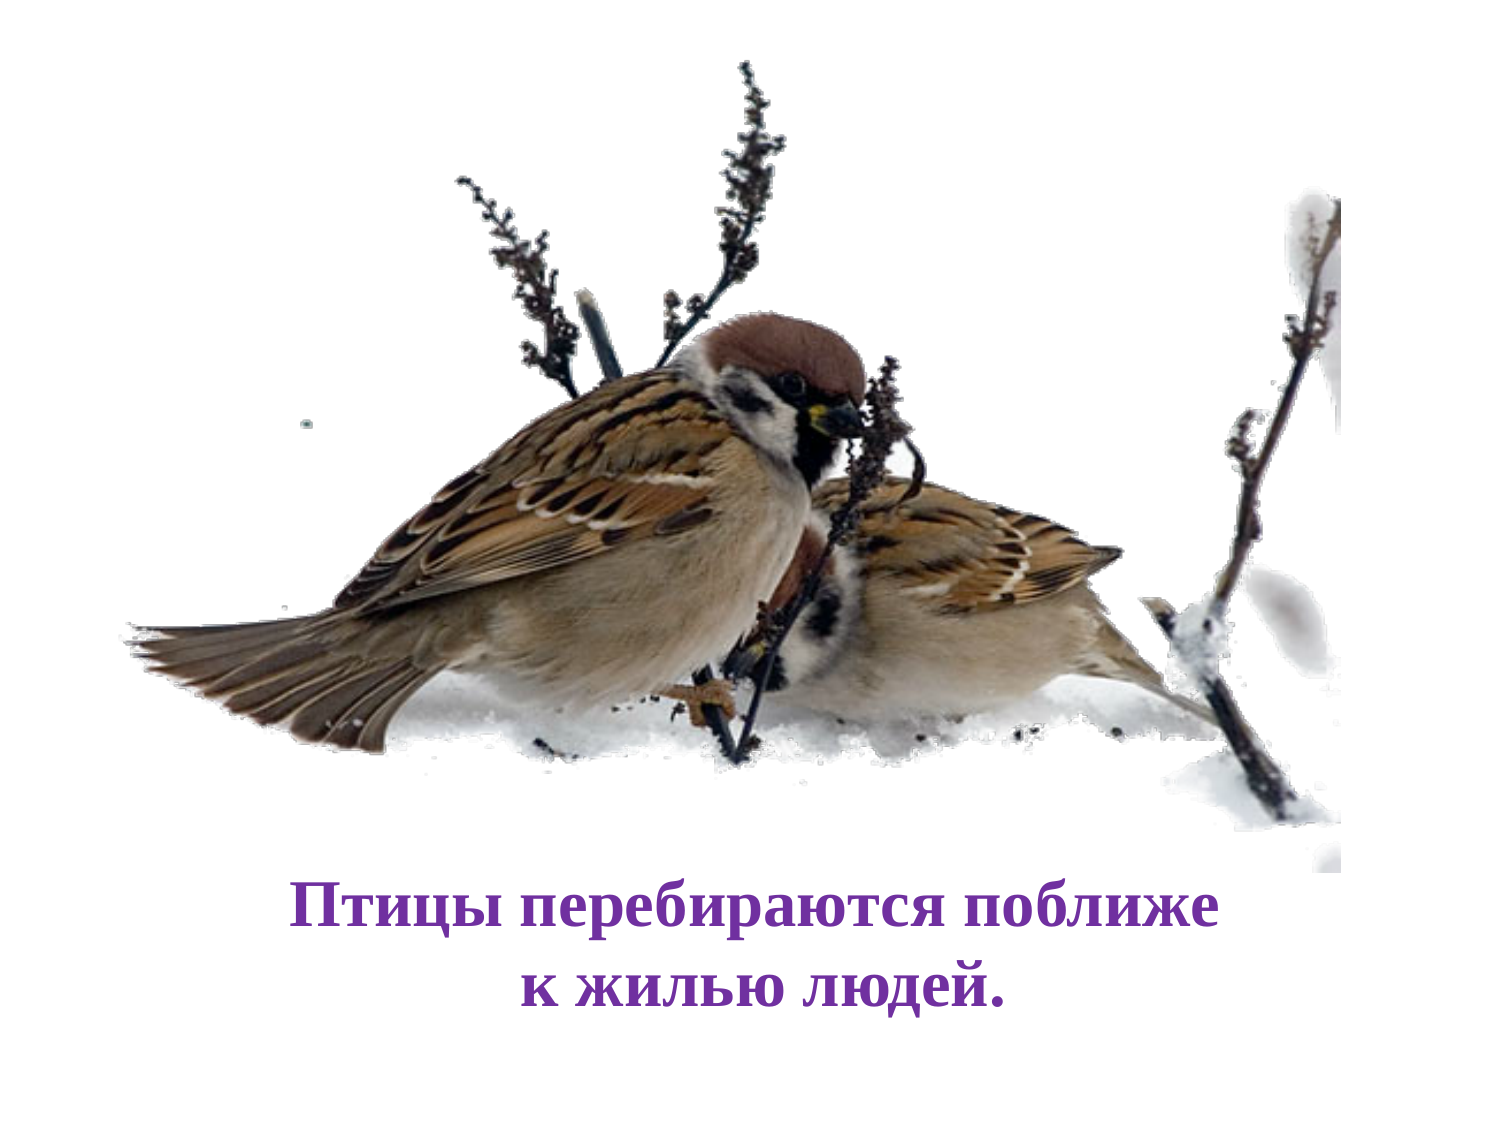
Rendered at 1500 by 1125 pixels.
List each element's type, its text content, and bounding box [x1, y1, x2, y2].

title Птицы перебираются поближе к жилью людей. [88, 846, 1439, 1034]
picture [76, 30, 1341, 873]
